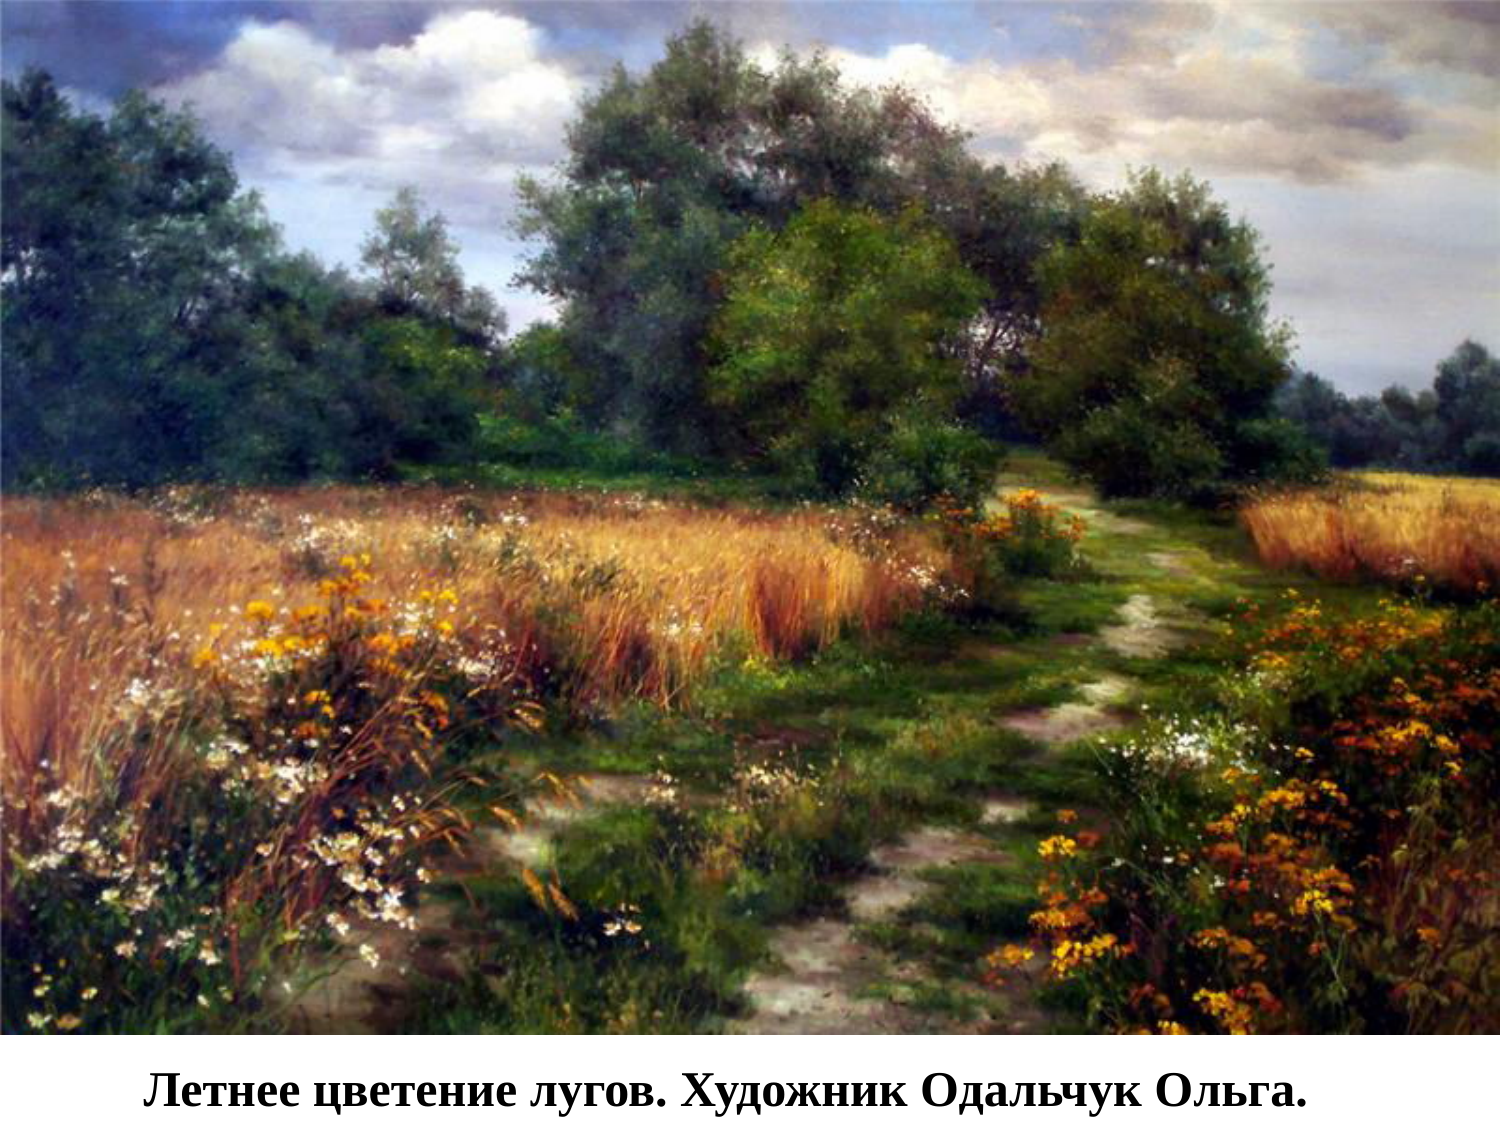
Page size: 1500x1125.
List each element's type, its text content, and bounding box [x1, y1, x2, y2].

picture [0, 0, 1500, 1036]
text_box Летнее цветение лугов. Художник Одальчук Ольга. [128, 1049, 1407, 1124]
